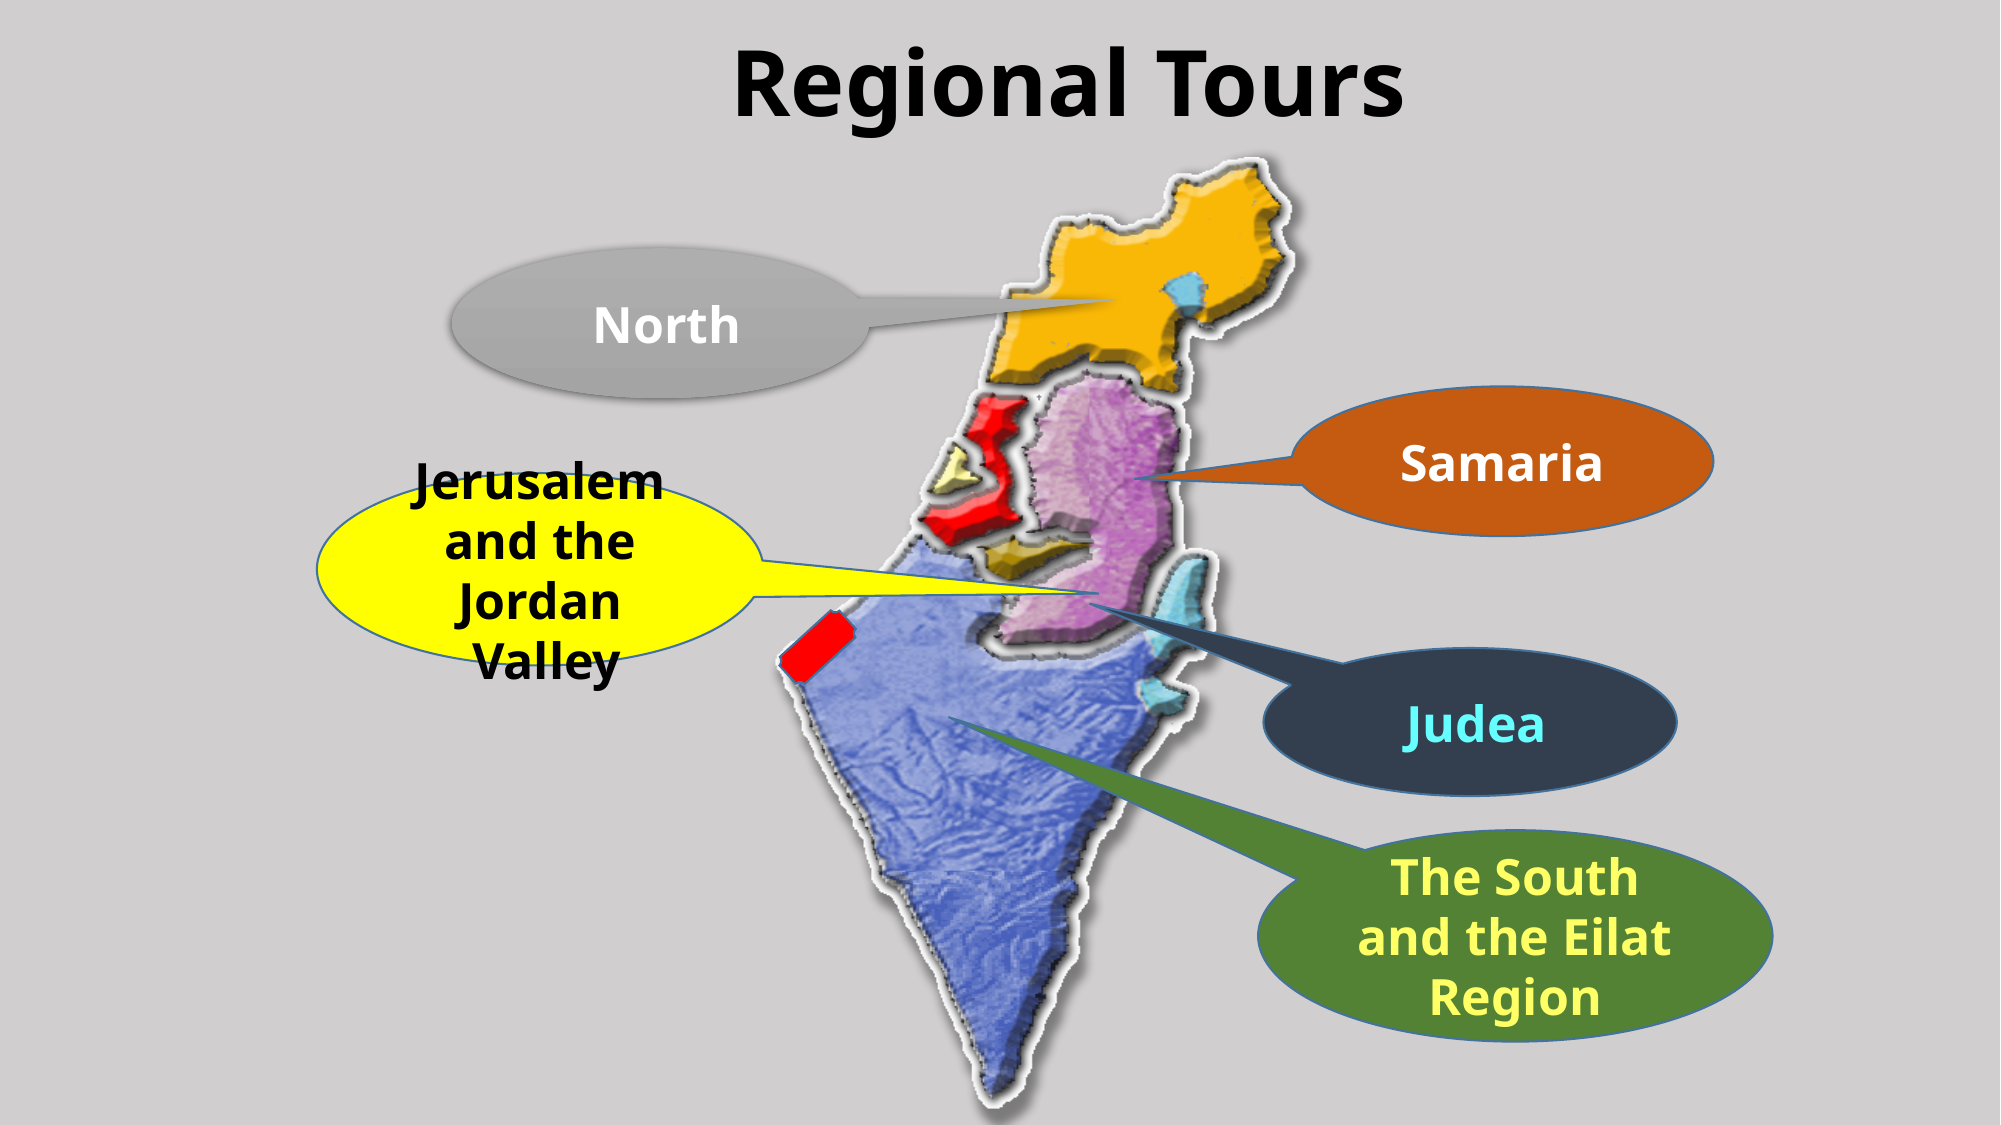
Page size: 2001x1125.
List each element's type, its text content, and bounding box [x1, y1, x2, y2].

text_box Jerusalem and the Jordan Valley [315, 471, 770, 667]
text_box The South and the Eilat Region [1334, 829, 1774, 1043]
text_box North [451, 248, 770, 399]
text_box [770, 157, 1334, 1117]
text_box Samaria [1334, 385, 1715, 538]
title Regional Tours [189, 24, 1915, 150]
text_box Judea [1334, 646, 1678, 798]
